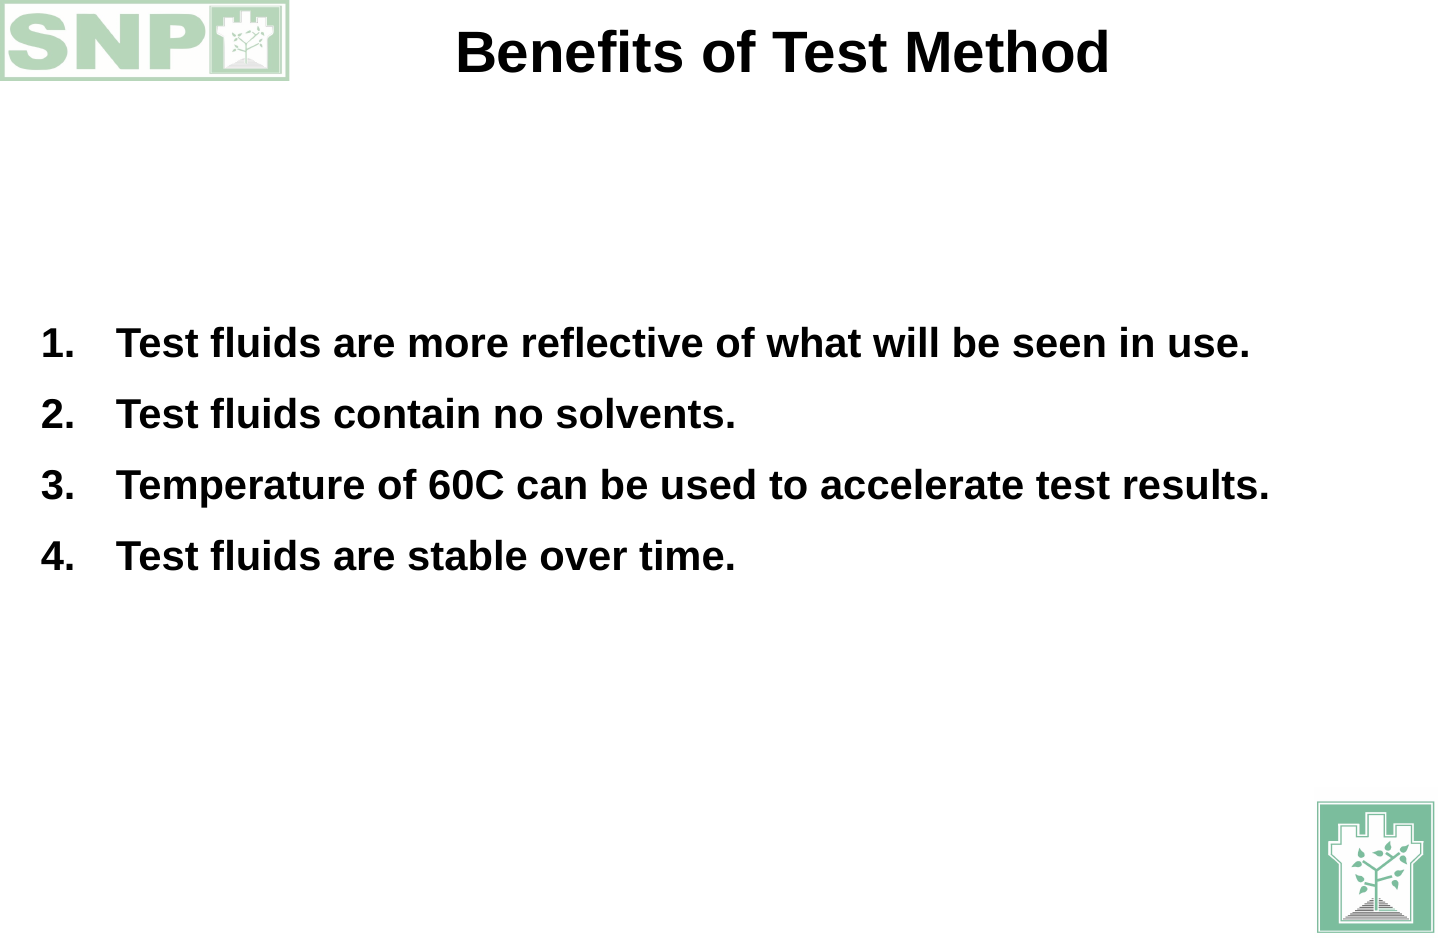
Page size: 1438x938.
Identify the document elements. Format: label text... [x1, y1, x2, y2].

text_box Benefits of Test Method [442, 0, 1137, 98]
text_box [0, 0, 290, 81]
text_box [1314, 787, 1438, 938]
text_box Test fluids are more reflective of what will be seen in use. Test fluids contain no solvents. Temperature of 60C can be used to accelerate test results. Test fluids are stable over time. [27, 238, 1381, 586]
